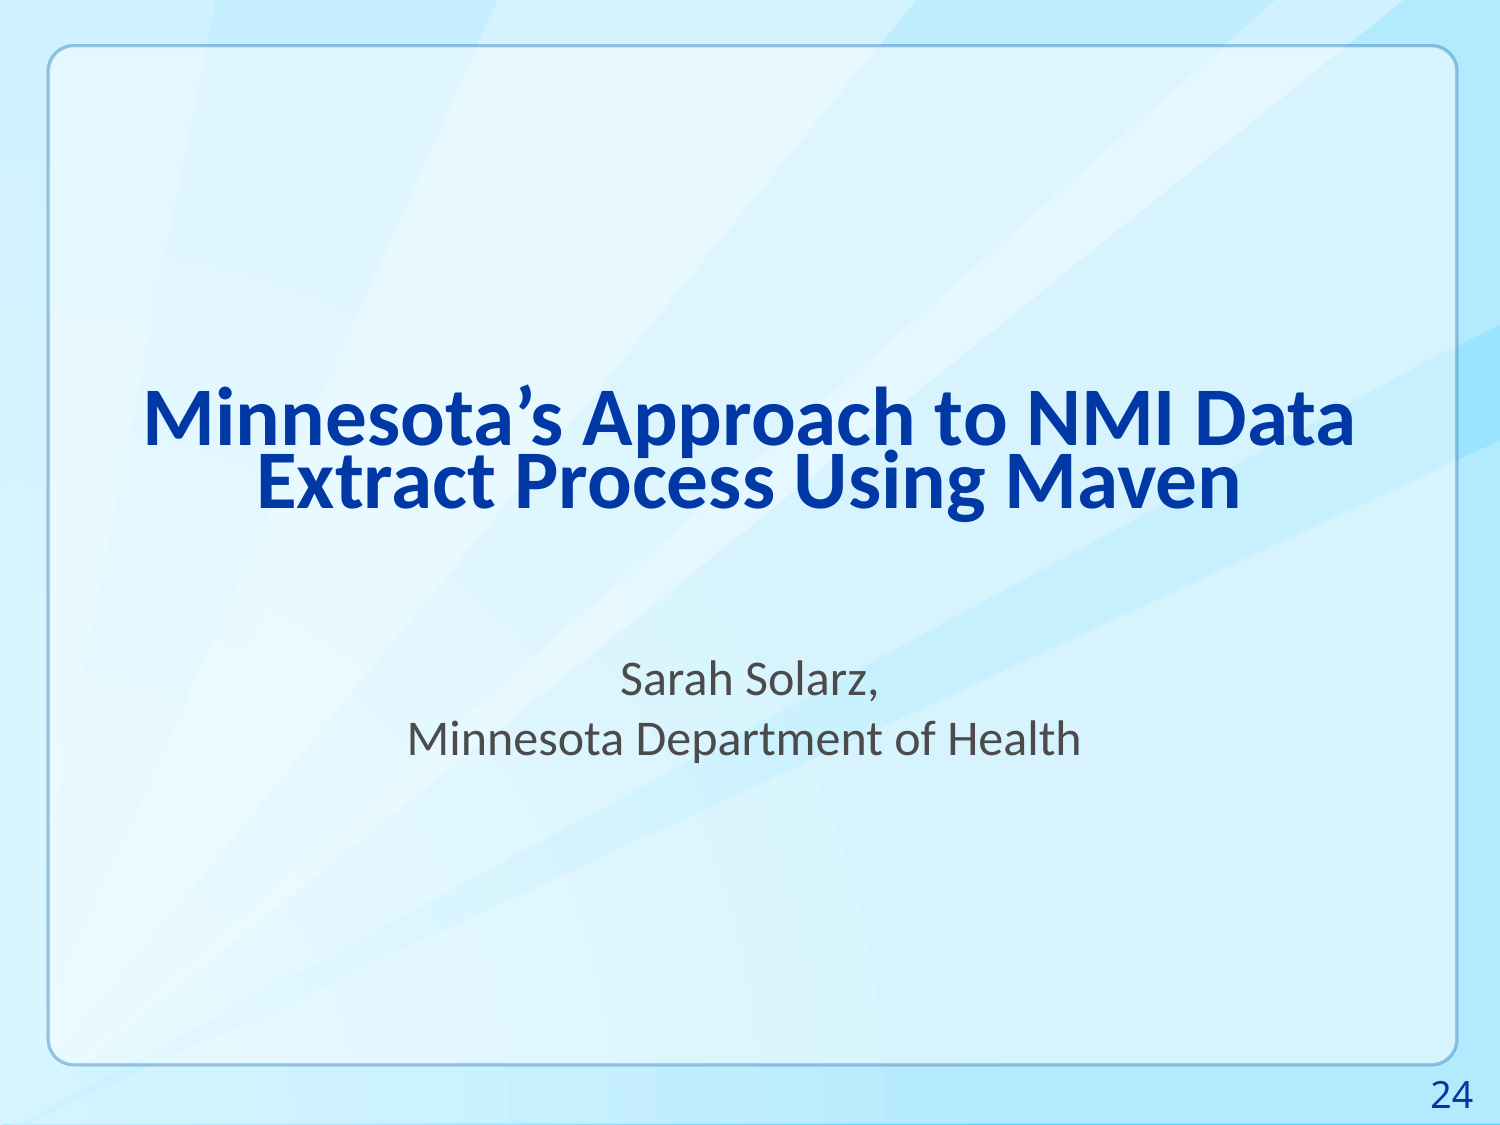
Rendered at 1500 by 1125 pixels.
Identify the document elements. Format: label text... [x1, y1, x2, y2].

picture [0, 0, 1500, 1125]
title Minnesota’s Approach to NMI Data Extract Process Using Maven [75, 324, 1425, 600]
subtitle Sarah Solarz, Minnesota Department of Health [225, 637, 1275, 713]
